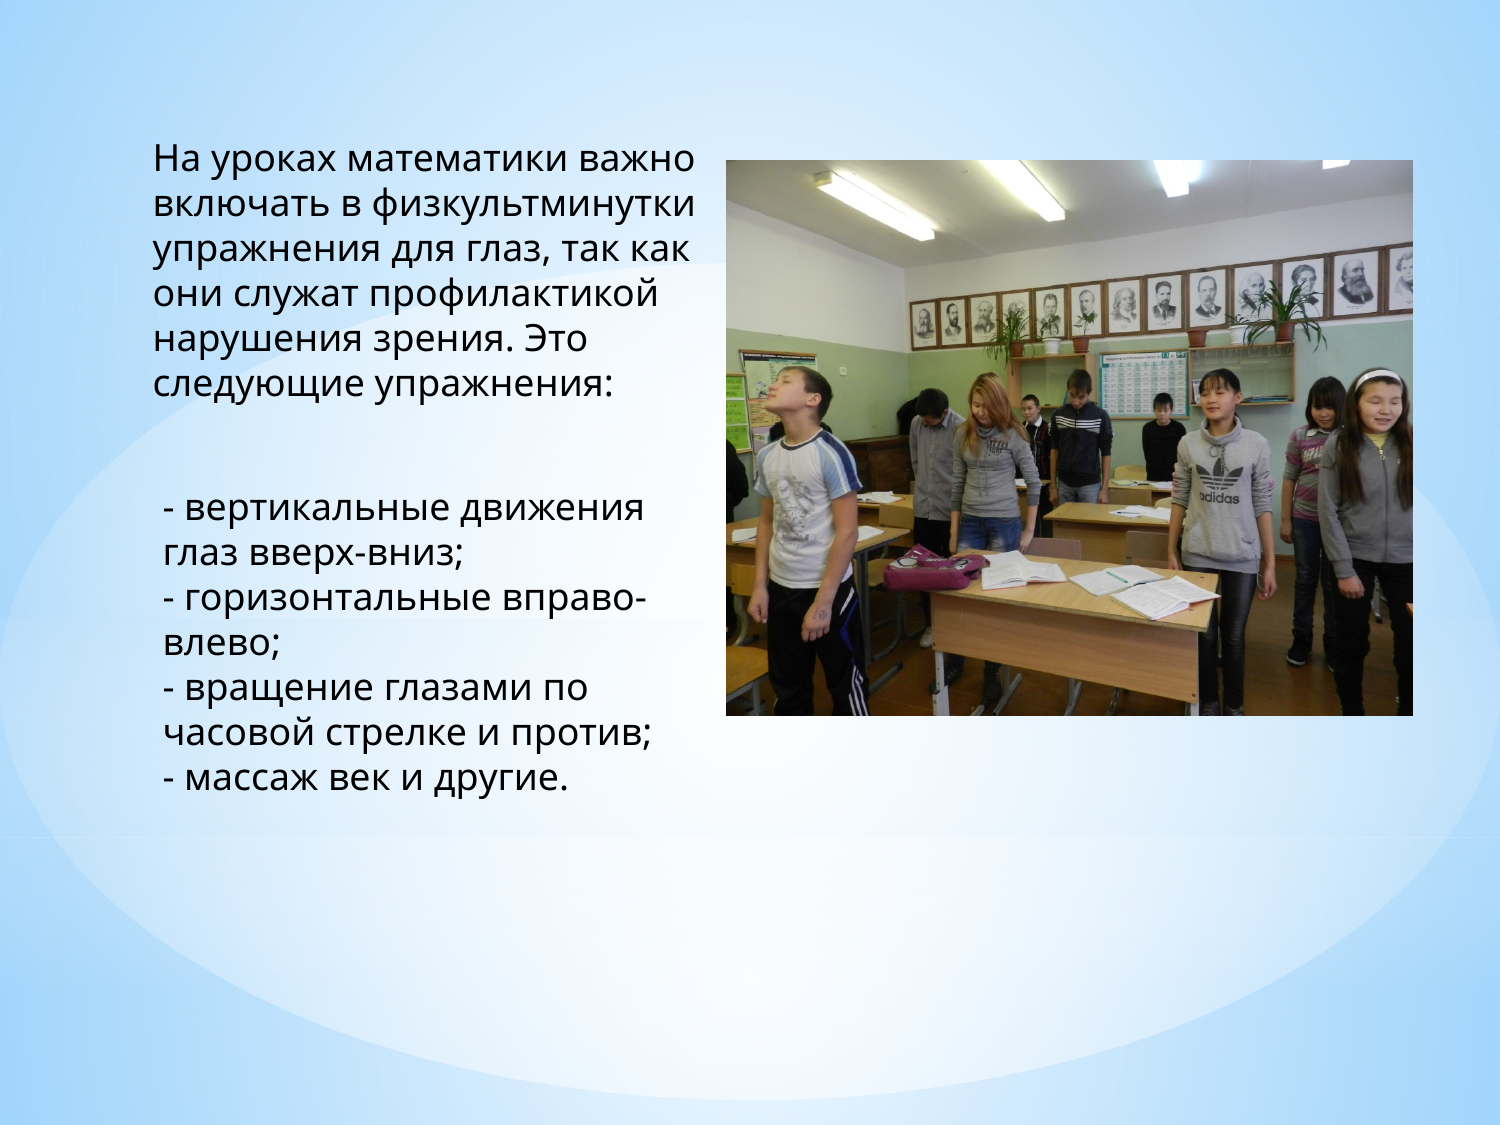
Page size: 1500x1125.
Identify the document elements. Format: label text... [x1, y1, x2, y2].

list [726, 160, 1413, 717]
title На уроках математики важно включать в физкультминутки упражнения для глаз, так как они служат профилактикой нарушения зрения. Это следующие упражнения: [137, 54, 735, 457]
list - вертикальные движения глаз вверх-вниз; - горизонтальные вправо-влево; - вращение глазами по часовой стрелке и против; - массаж век и другие. [147, 385, 733, 925]
